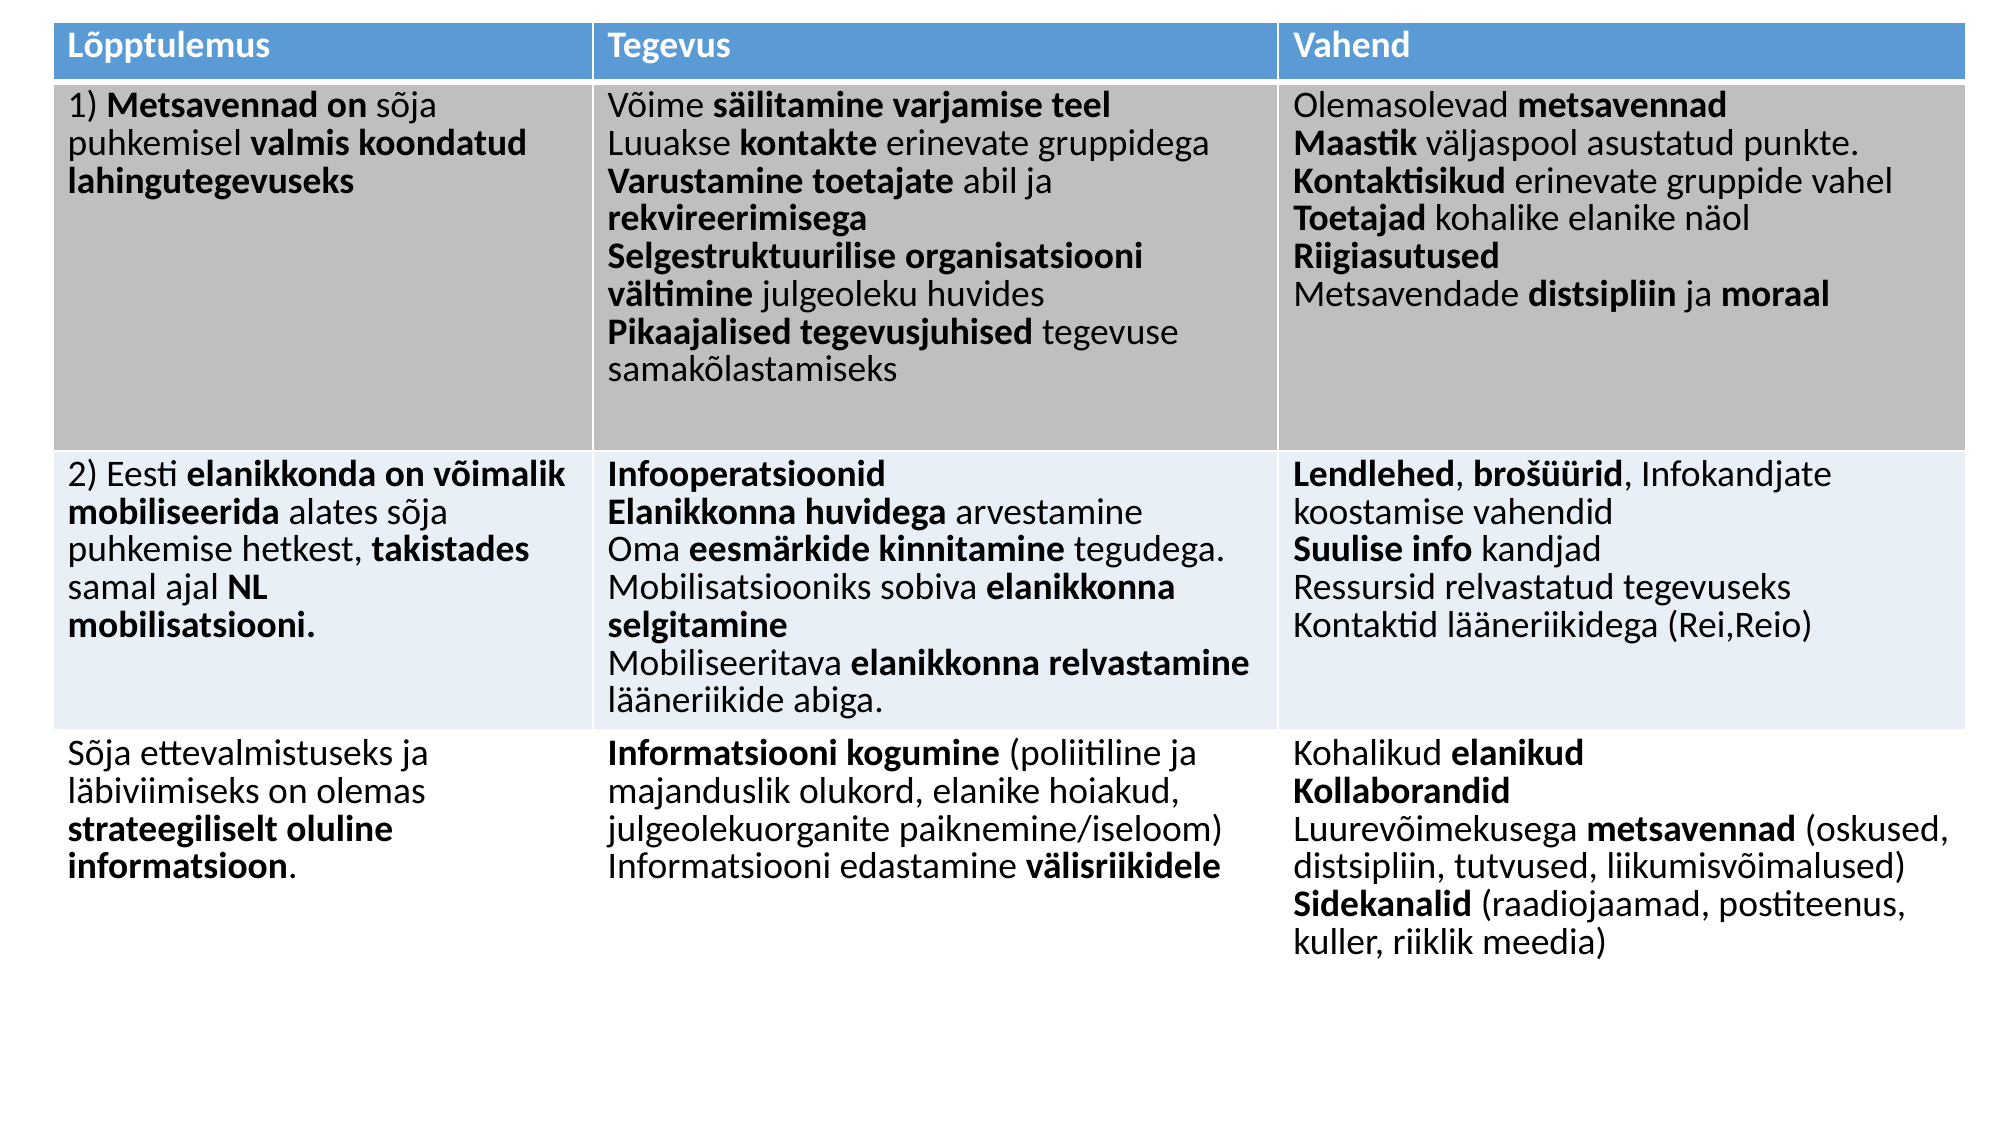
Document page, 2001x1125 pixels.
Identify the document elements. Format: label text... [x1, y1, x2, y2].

table_header Lõpptulemus [54, 23, 592, 79]
table_header Vahend [1279, 23, 1965, 79]
table_cell Sõja ettevalmistuseks ja läbiviimiseks on olemas strateegiliselt oluline informatsioon. [54, 731, 592, 1009]
table_cell Lendlehed, brošüürid, Infokandjate koostamise vahendid Suulise info kandjad Ressursid relvastatud tegevuseks Kontaktid lääneriikidega (Rei,Reio) [1279, 452, 1965, 729]
table_cell Informatsiooni kogumine (poliitiline ja majanduslik olukord, elanike hoiakud, julgeolekuorganite paiknemine/iseloom) Informatsiooni edastamine välisriikidele [594, 731, 1277, 1009]
table_cell Infooperatsioonid Elanikkonna huvidega arvestamine Oma eesmärkide kinnitamine tegudega. Mobilisatsiooniks sobiva elanikkonna selgitamine Mobiliseeritava elanikkonna relvastamine lääneriikide abiga. [594, 452, 1277, 729]
table_cell Võime säilitamine varjamise teel Luuakse kontakte erinevate gruppidega Varustamine toetajate abil ja rekvireerimisega Selgestruktuurilise organisatsiooni vältimine julgeoleku huvides Pikaajalised tegevusjuhised tegevuse samakõlastamiseks [594, 85, 1277, 450]
table_cell 2) Eesti elanikkonda on võimalik mobiliseerida alates sõja puhkemise hetkest, takistades samal ajal NL mobilisatsiooni. [54, 452, 592, 729]
table_cell Kohalikud elanikud Kollaborandid Luurevõimekusega metsavennad (oskused, distsipliin, tutvused, liikumisvõimalused) Sidekanalid (raadiojaamad, postiteenus, kuller, riiklik meedia) [1279, 731, 1965, 1009]
table_cell Olemasolevad metsavennad Maastik väljaspool asustatud punkte. Kontaktisikud erinevate gruppide vahel Toetajad kohalike elanike näol Riigiasutused Metsavendade distsipliin ja moraal [1279, 85, 1965, 450]
table_header Tegevus [594, 23, 1277, 79]
table_cell 1) Metsavennad on sõja puhkemisel valmis koondatud lahingutegevuseks [54, 85, 592, 450]
